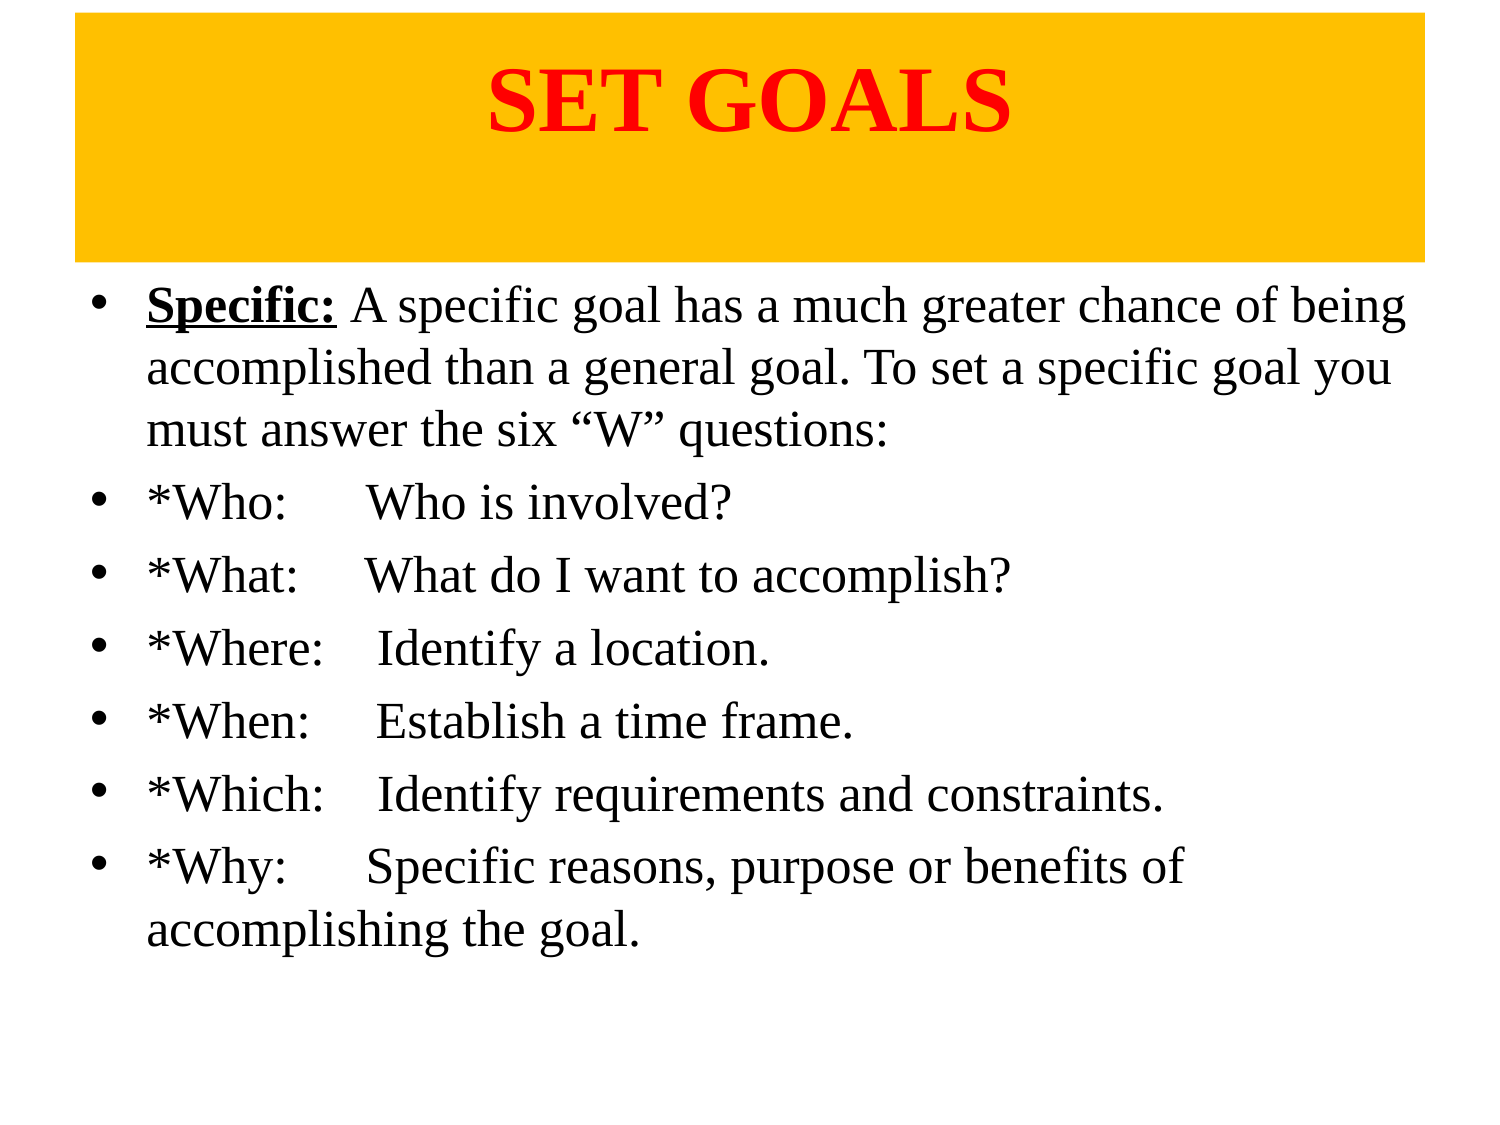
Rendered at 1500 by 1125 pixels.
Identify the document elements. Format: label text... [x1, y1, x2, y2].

list Specific: A specific goal has a much greater chance of being accomplished than a general goal. To set a specific goal you must answer the six “W” questions: *Who: Who is involved? *What: What do I want to accomplish? *Where: Identify a location. *When: Establish a time frame. *Which: Identify requirements and constraints. *Why: Specific reasons, purpose or benefits of accomplishing the goal. [75, 262, 1425, 1005]
title SET GOALS [75, 12, 1425, 262]
